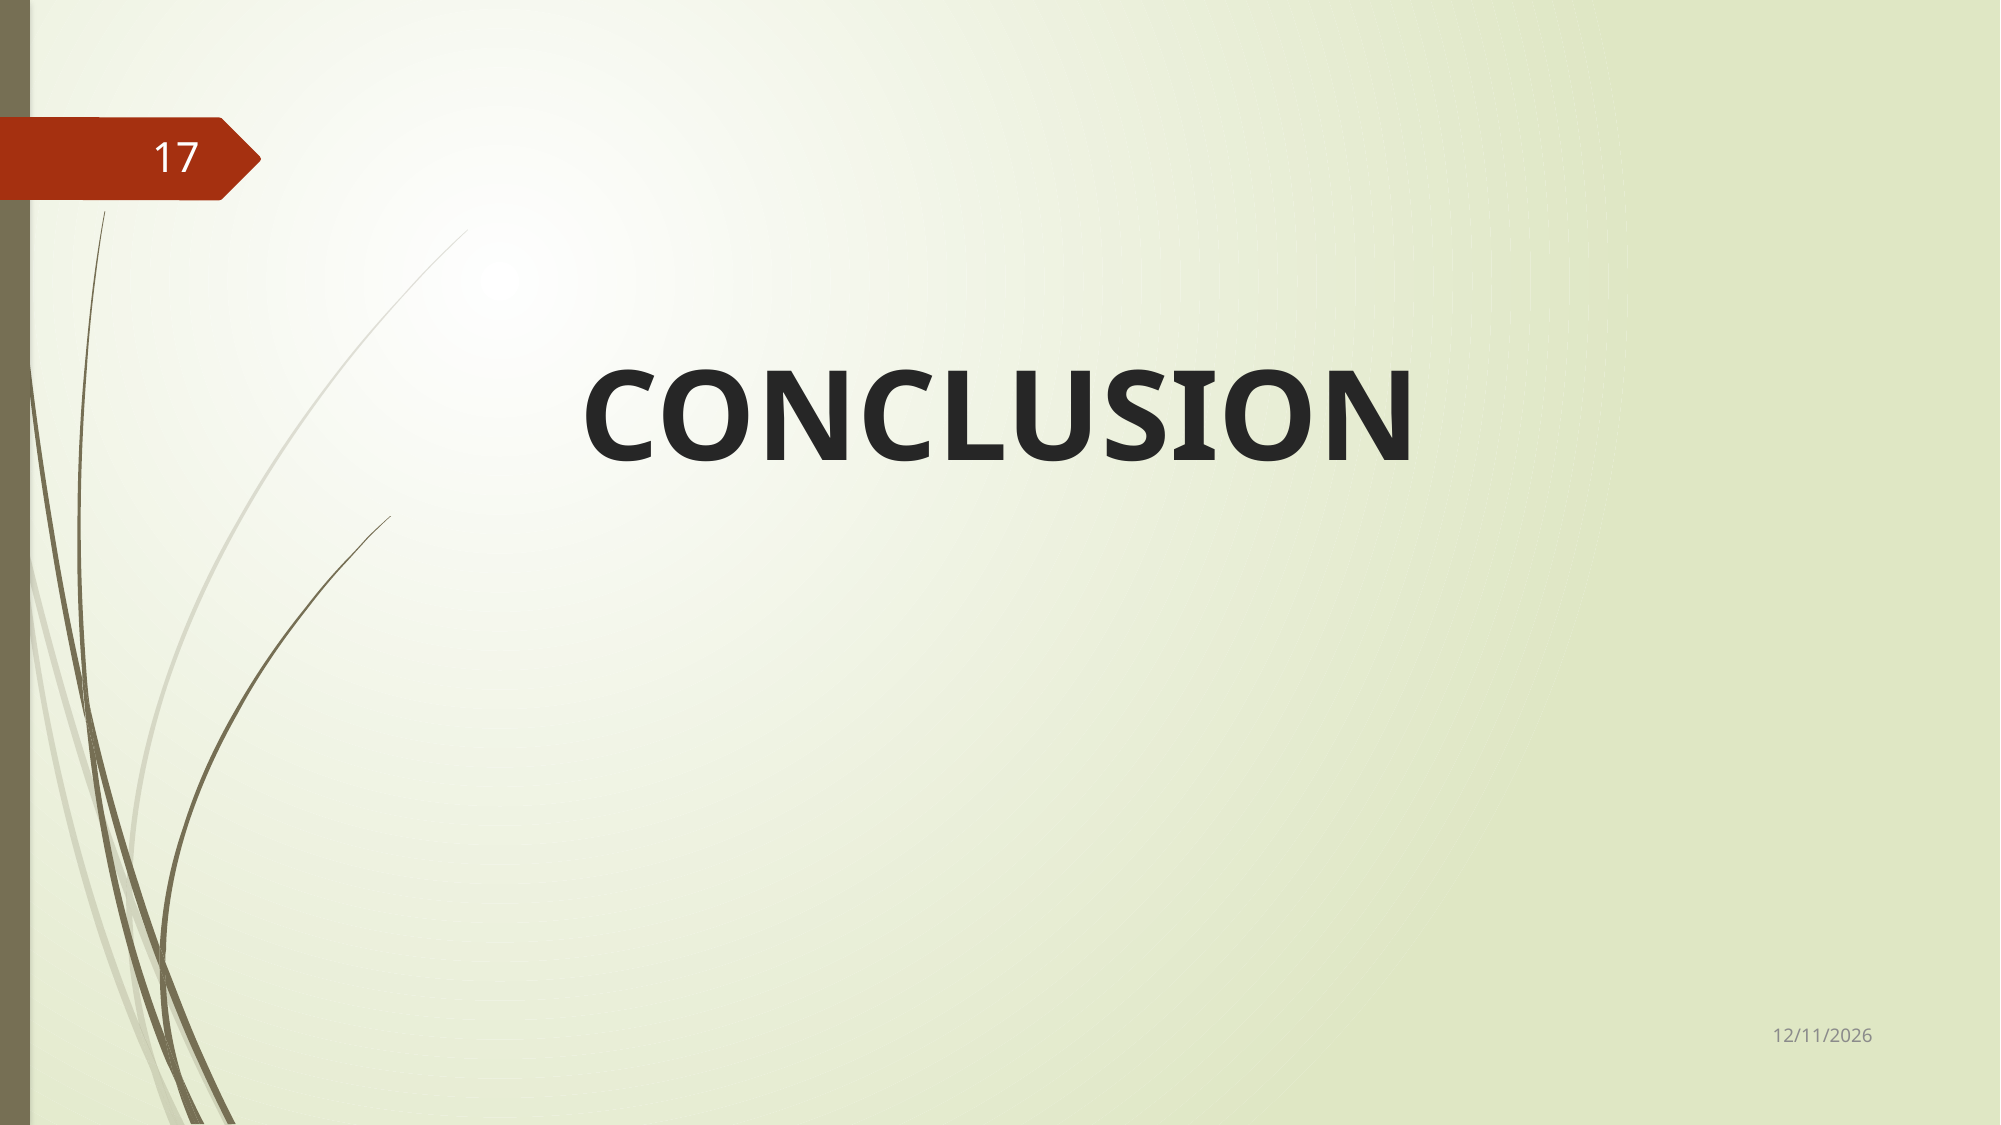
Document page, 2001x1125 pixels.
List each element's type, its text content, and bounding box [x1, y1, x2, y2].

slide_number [1699, 1005, 1888, 1067]
title CONCLUSION [137, 328, 1863, 999]
slide_number 17 [87, 129, 216, 190]
